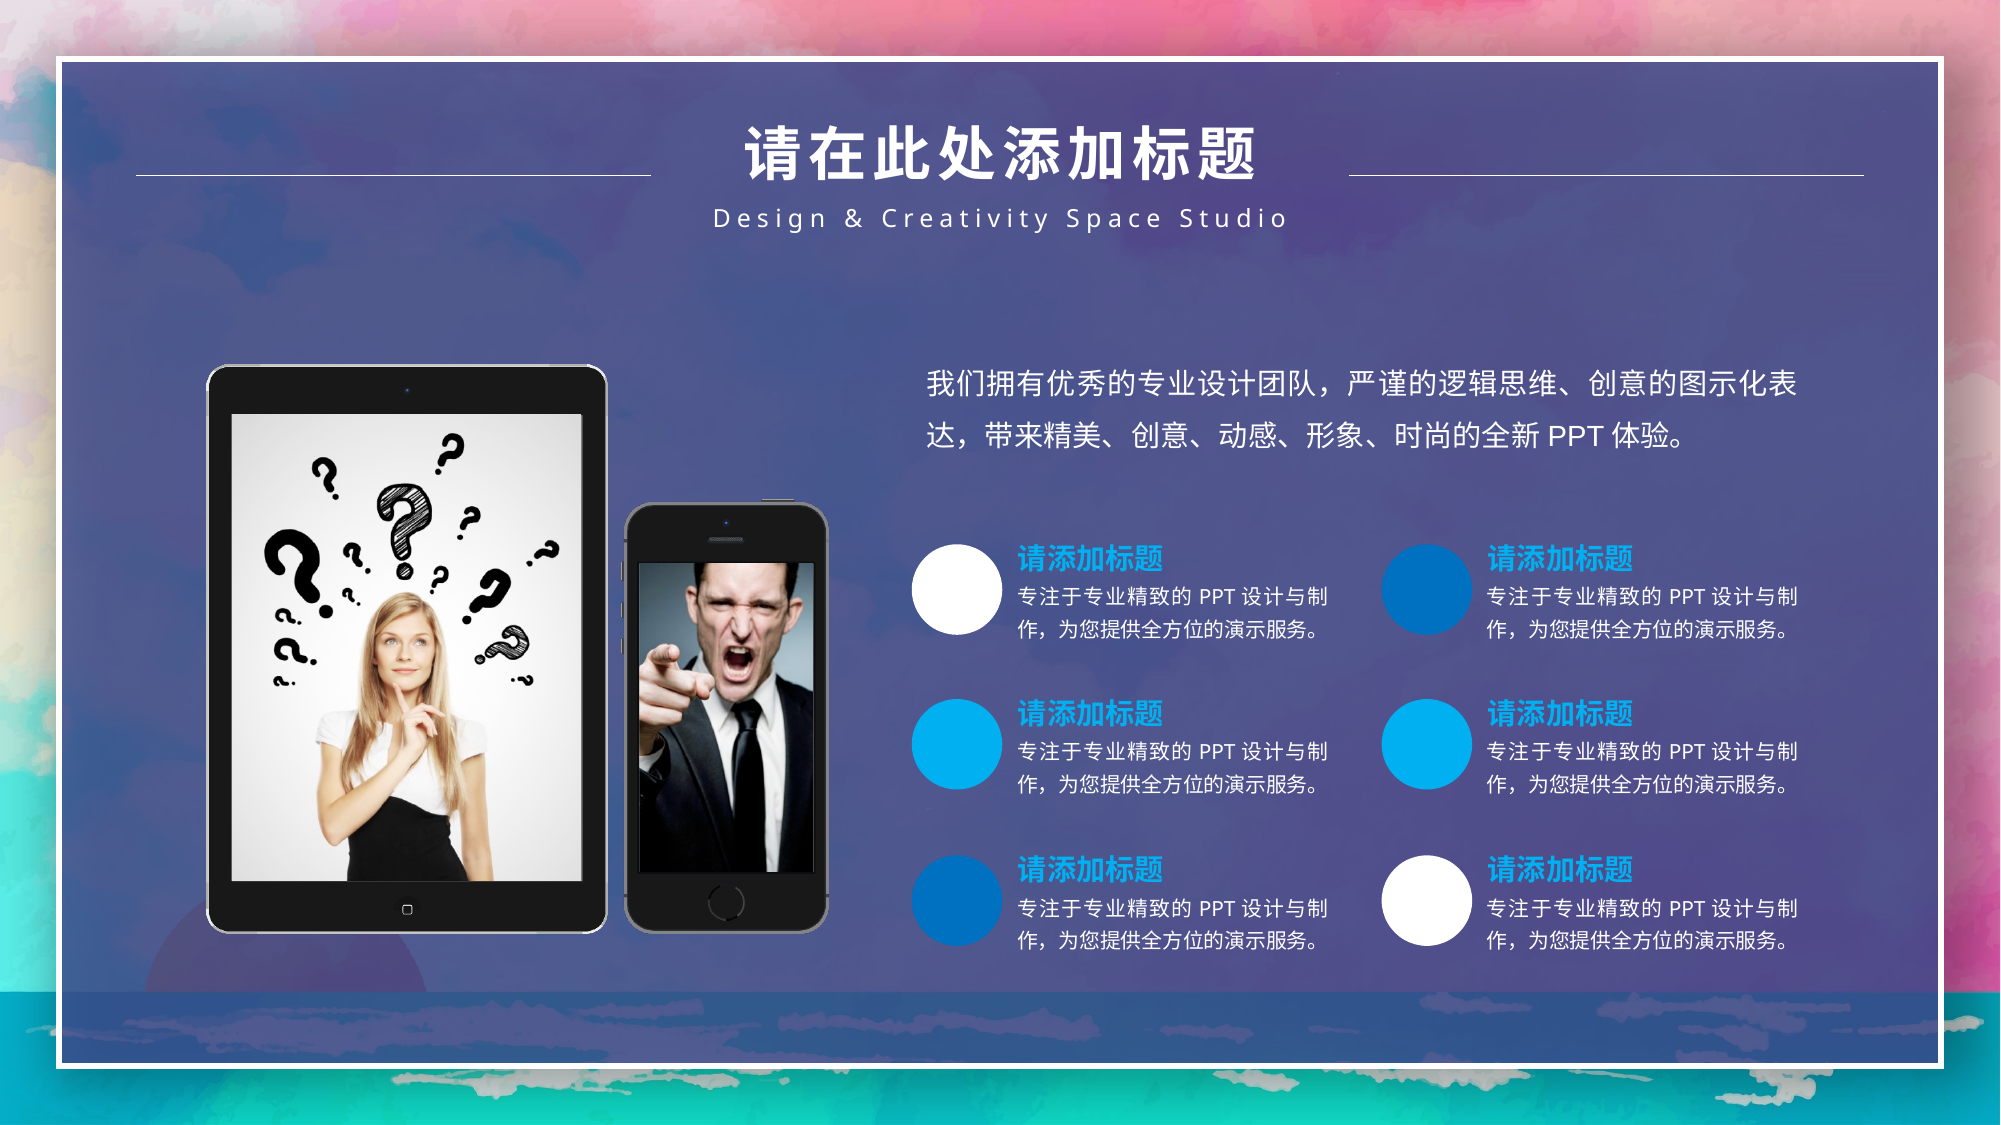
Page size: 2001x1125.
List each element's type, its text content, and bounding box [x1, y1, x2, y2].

text_box [910, 543, 1002, 636]
list Design & Creativity Space Studio [562, 194, 1438, 244]
text_box [1380, 543, 1472, 636]
text_box 专注于专业精致的PPT设计与制作，为您提供全方位的演示服务。 [1472, 724, 1814, 804]
text_box 专注于专业精致的PPT设计与制作，为您提供全方位的演示服务。 [1472, 569, 1814, 649]
text_box [910, 698, 1002, 791]
text_box 我们拥有优秀的专业设计团队，严谨的逻辑思维、创意的图示化表达，带来精美、创意、动感、形象、时尚的全新PPT体验。 [911, 340, 1814, 460]
text_box [1380, 698, 1472, 791]
text_box 请添加标题 [1472, 844, 1649, 894]
text_box 请添加标题 [1472, 687, 1649, 738]
picture [0, 0, 2000, 1125]
list 请在此处添加标题 [562, 109, 1438, 194]
text_box [910, 854, 1002, 947]
text_box 请添加标题 [1003, 532, 1180, 583]
text_box 请添加标题 [1003, 844, 1180, 894]
text_box 专注于专业精致的PPT设计与制作，为您提供全方位的演示服务。 [1002, 880, 1344, 961]
text_box 专注于专业精致的PPT设计与制作，为您提供全方位的演示服务。 [1472, 880, 1814, 961]
text_box 专注于专业精致的PPT设计与制作，为您提供全方位的演示服务。 [1002, 724, 1344, 804]
text_box 请添加标题 [1003, 687, 1180, 738]
text_box [1380, 854, 1472, 947]
text_box 请添加标题 [1472, 532, 1649, 583]
text_box 专注于专业精致的PPT设计与制作，为您提供全方位的演示服务。 [1002, 569, 1344, 649]
